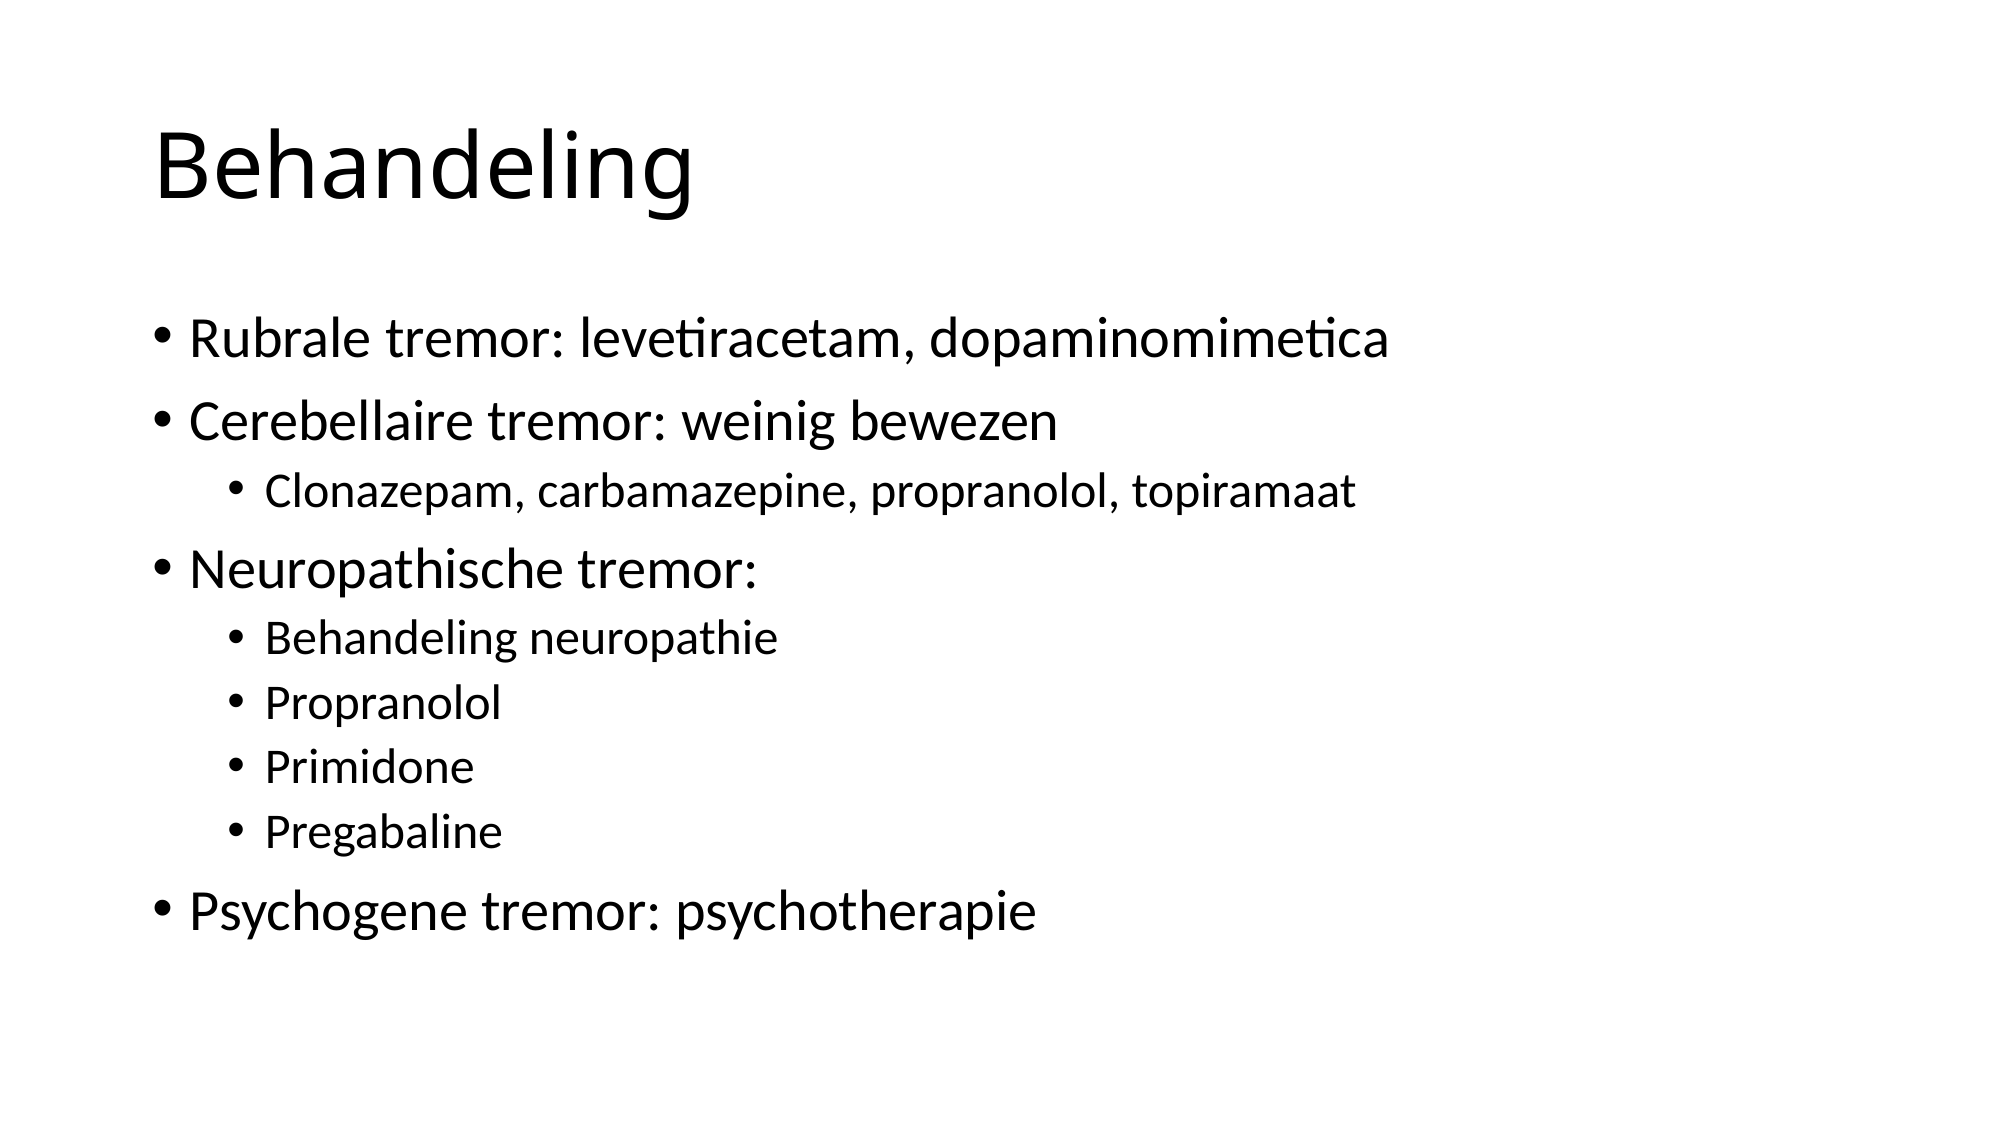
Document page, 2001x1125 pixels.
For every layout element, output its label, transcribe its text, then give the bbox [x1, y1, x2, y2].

title Behandeling [137, 59, 1863, 278]
list Rubrale tremor: levetiracetam, dopaminomimetica Cerebellaire tremor: weinig bewezen Clonazepam, carbamazepine, propranolol, topiramaat Neuropathische tremor: Behandeling neuropathie Propranolol Primidone Pregabaline Psychogene tremor: psychotherapie [137, 299, 1863, 1014]
